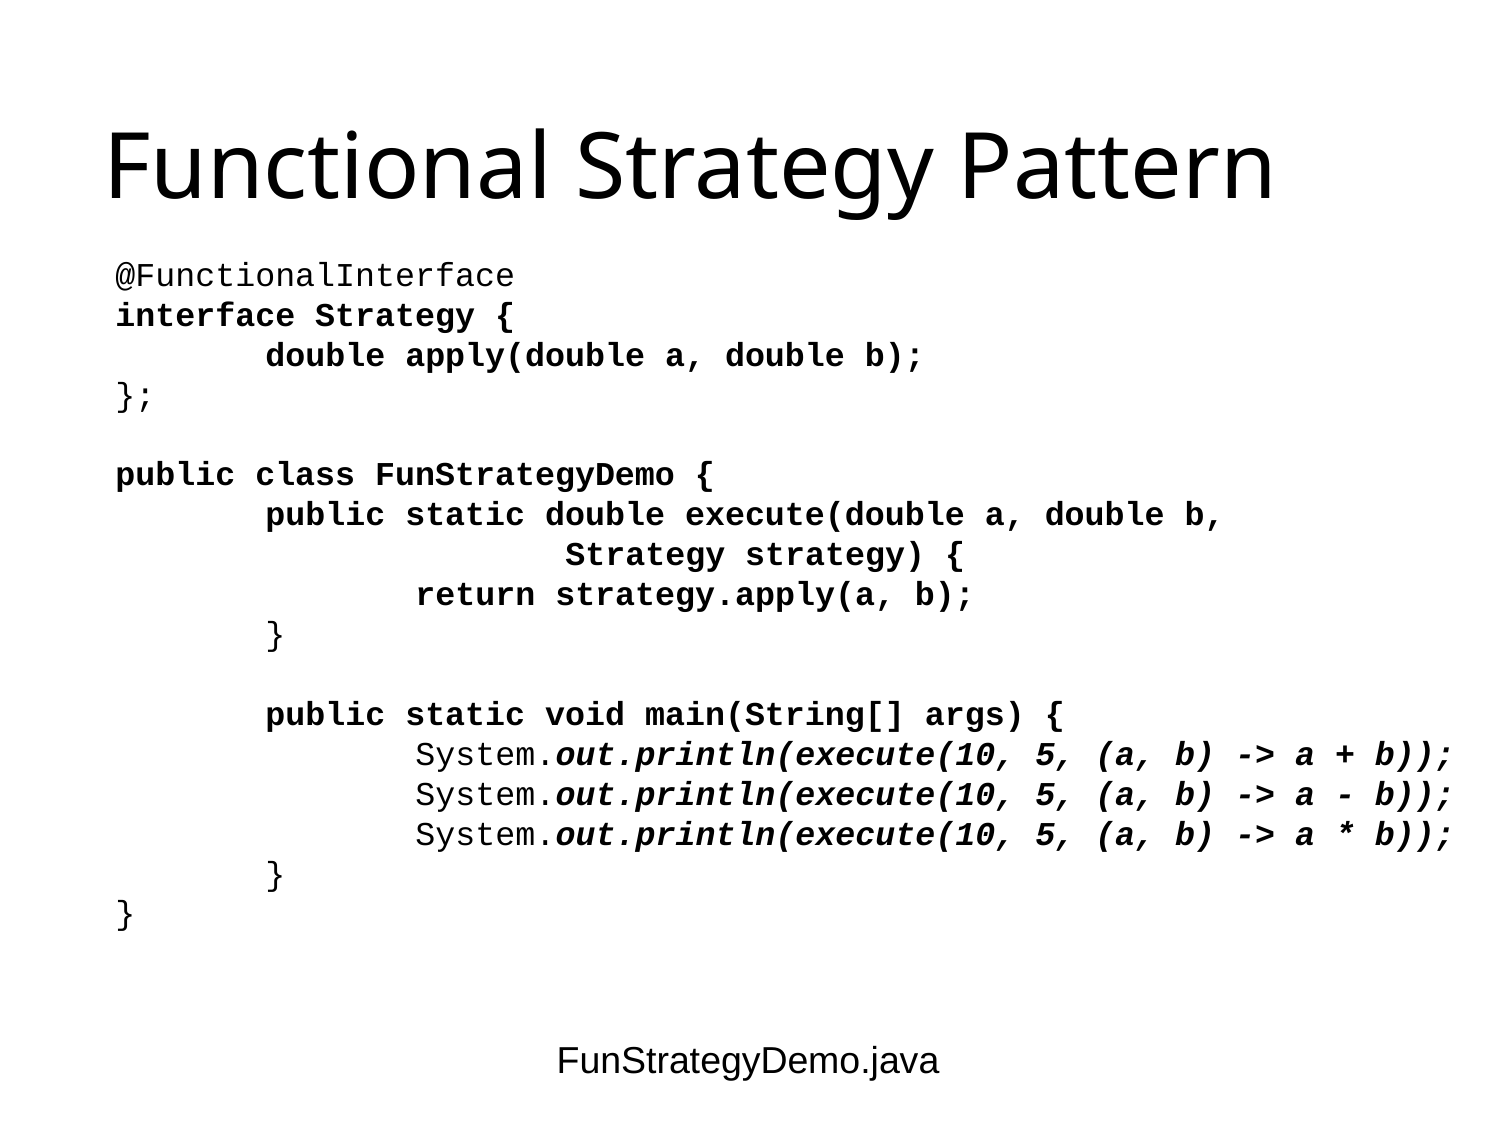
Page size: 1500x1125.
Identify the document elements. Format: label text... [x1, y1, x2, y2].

text_box FunStrategyDemo.java [541, 1028, 955, 1089]
text_box @FunctionalInterface interface Strategy { double apply(double a, double b); }; public class FunStrategyDemo { public static double execute(double a, double b, Strategy strategy) { return strategy.apply(a, b); } public static void main(String[] args) { System.out.println(execute(10, 5, (a, b) -> a + b)); System.out.println(execute(10, 5, (a, b) -> a - b)); System.out.println(execute(10, 5, (a, b) -> a * b)); } } [100, 245, 1471, 939]
title Functional Strategy Pattern [103, 59, 1397, 245]
